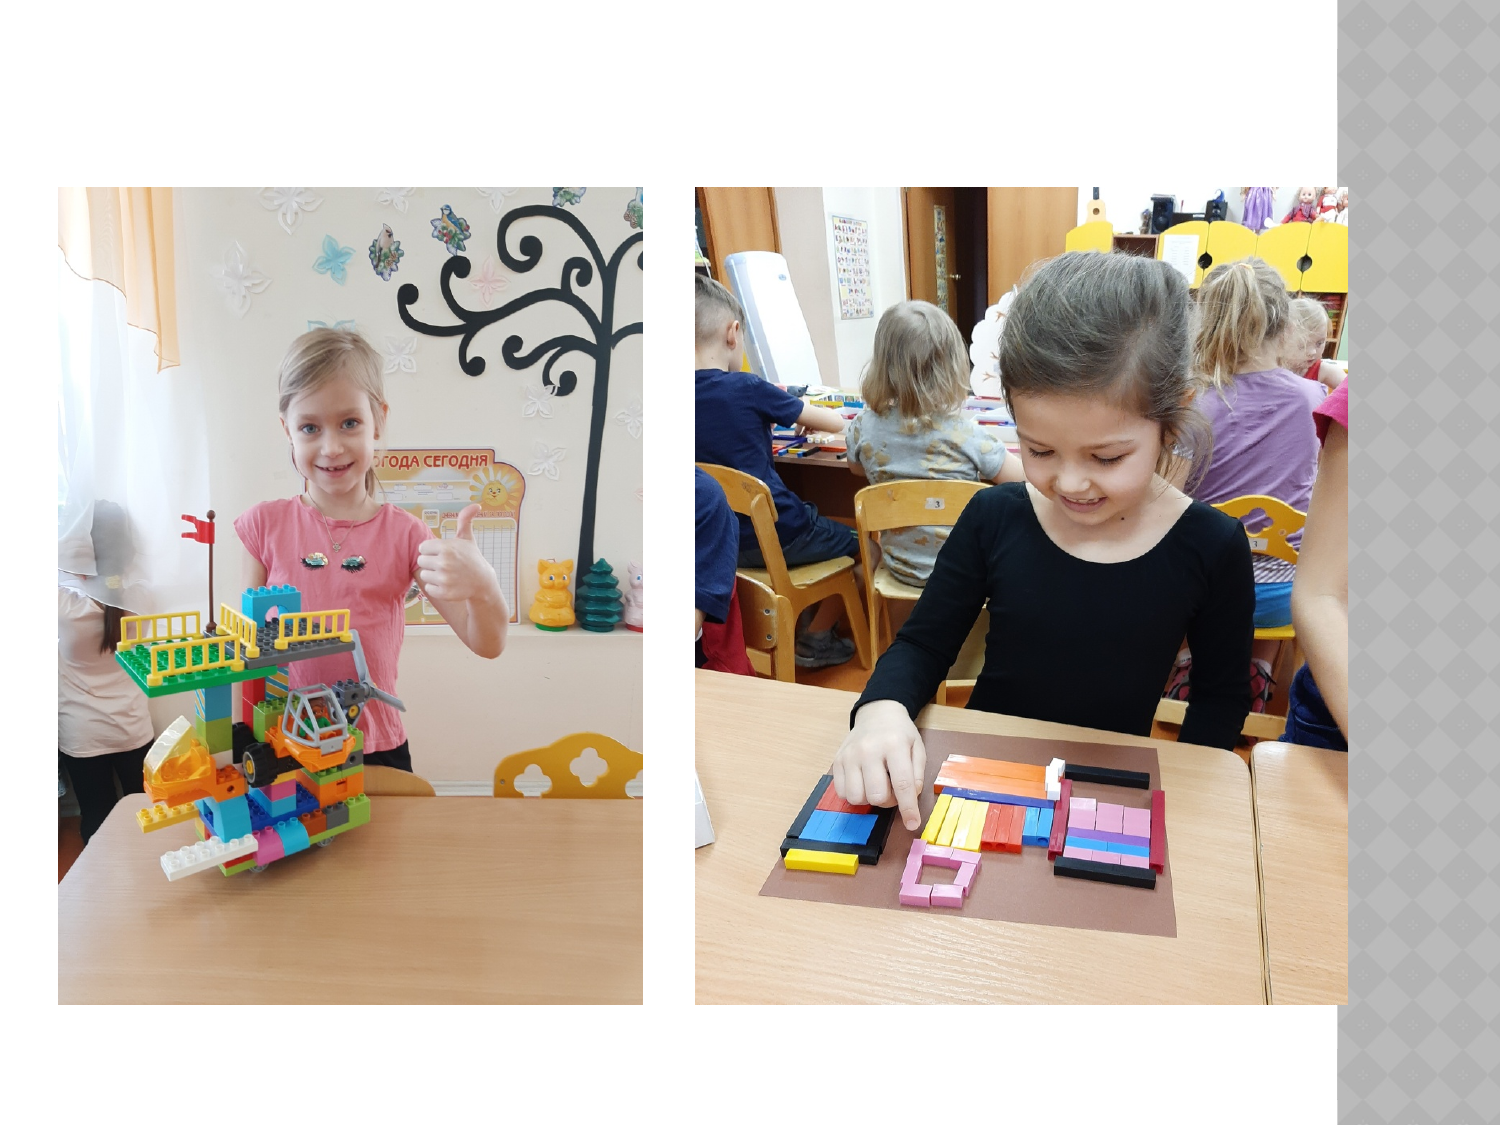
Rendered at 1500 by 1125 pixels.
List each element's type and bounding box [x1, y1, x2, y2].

list [58, 186, 643, 1006]
list [695, 186, 1349, 1006]
